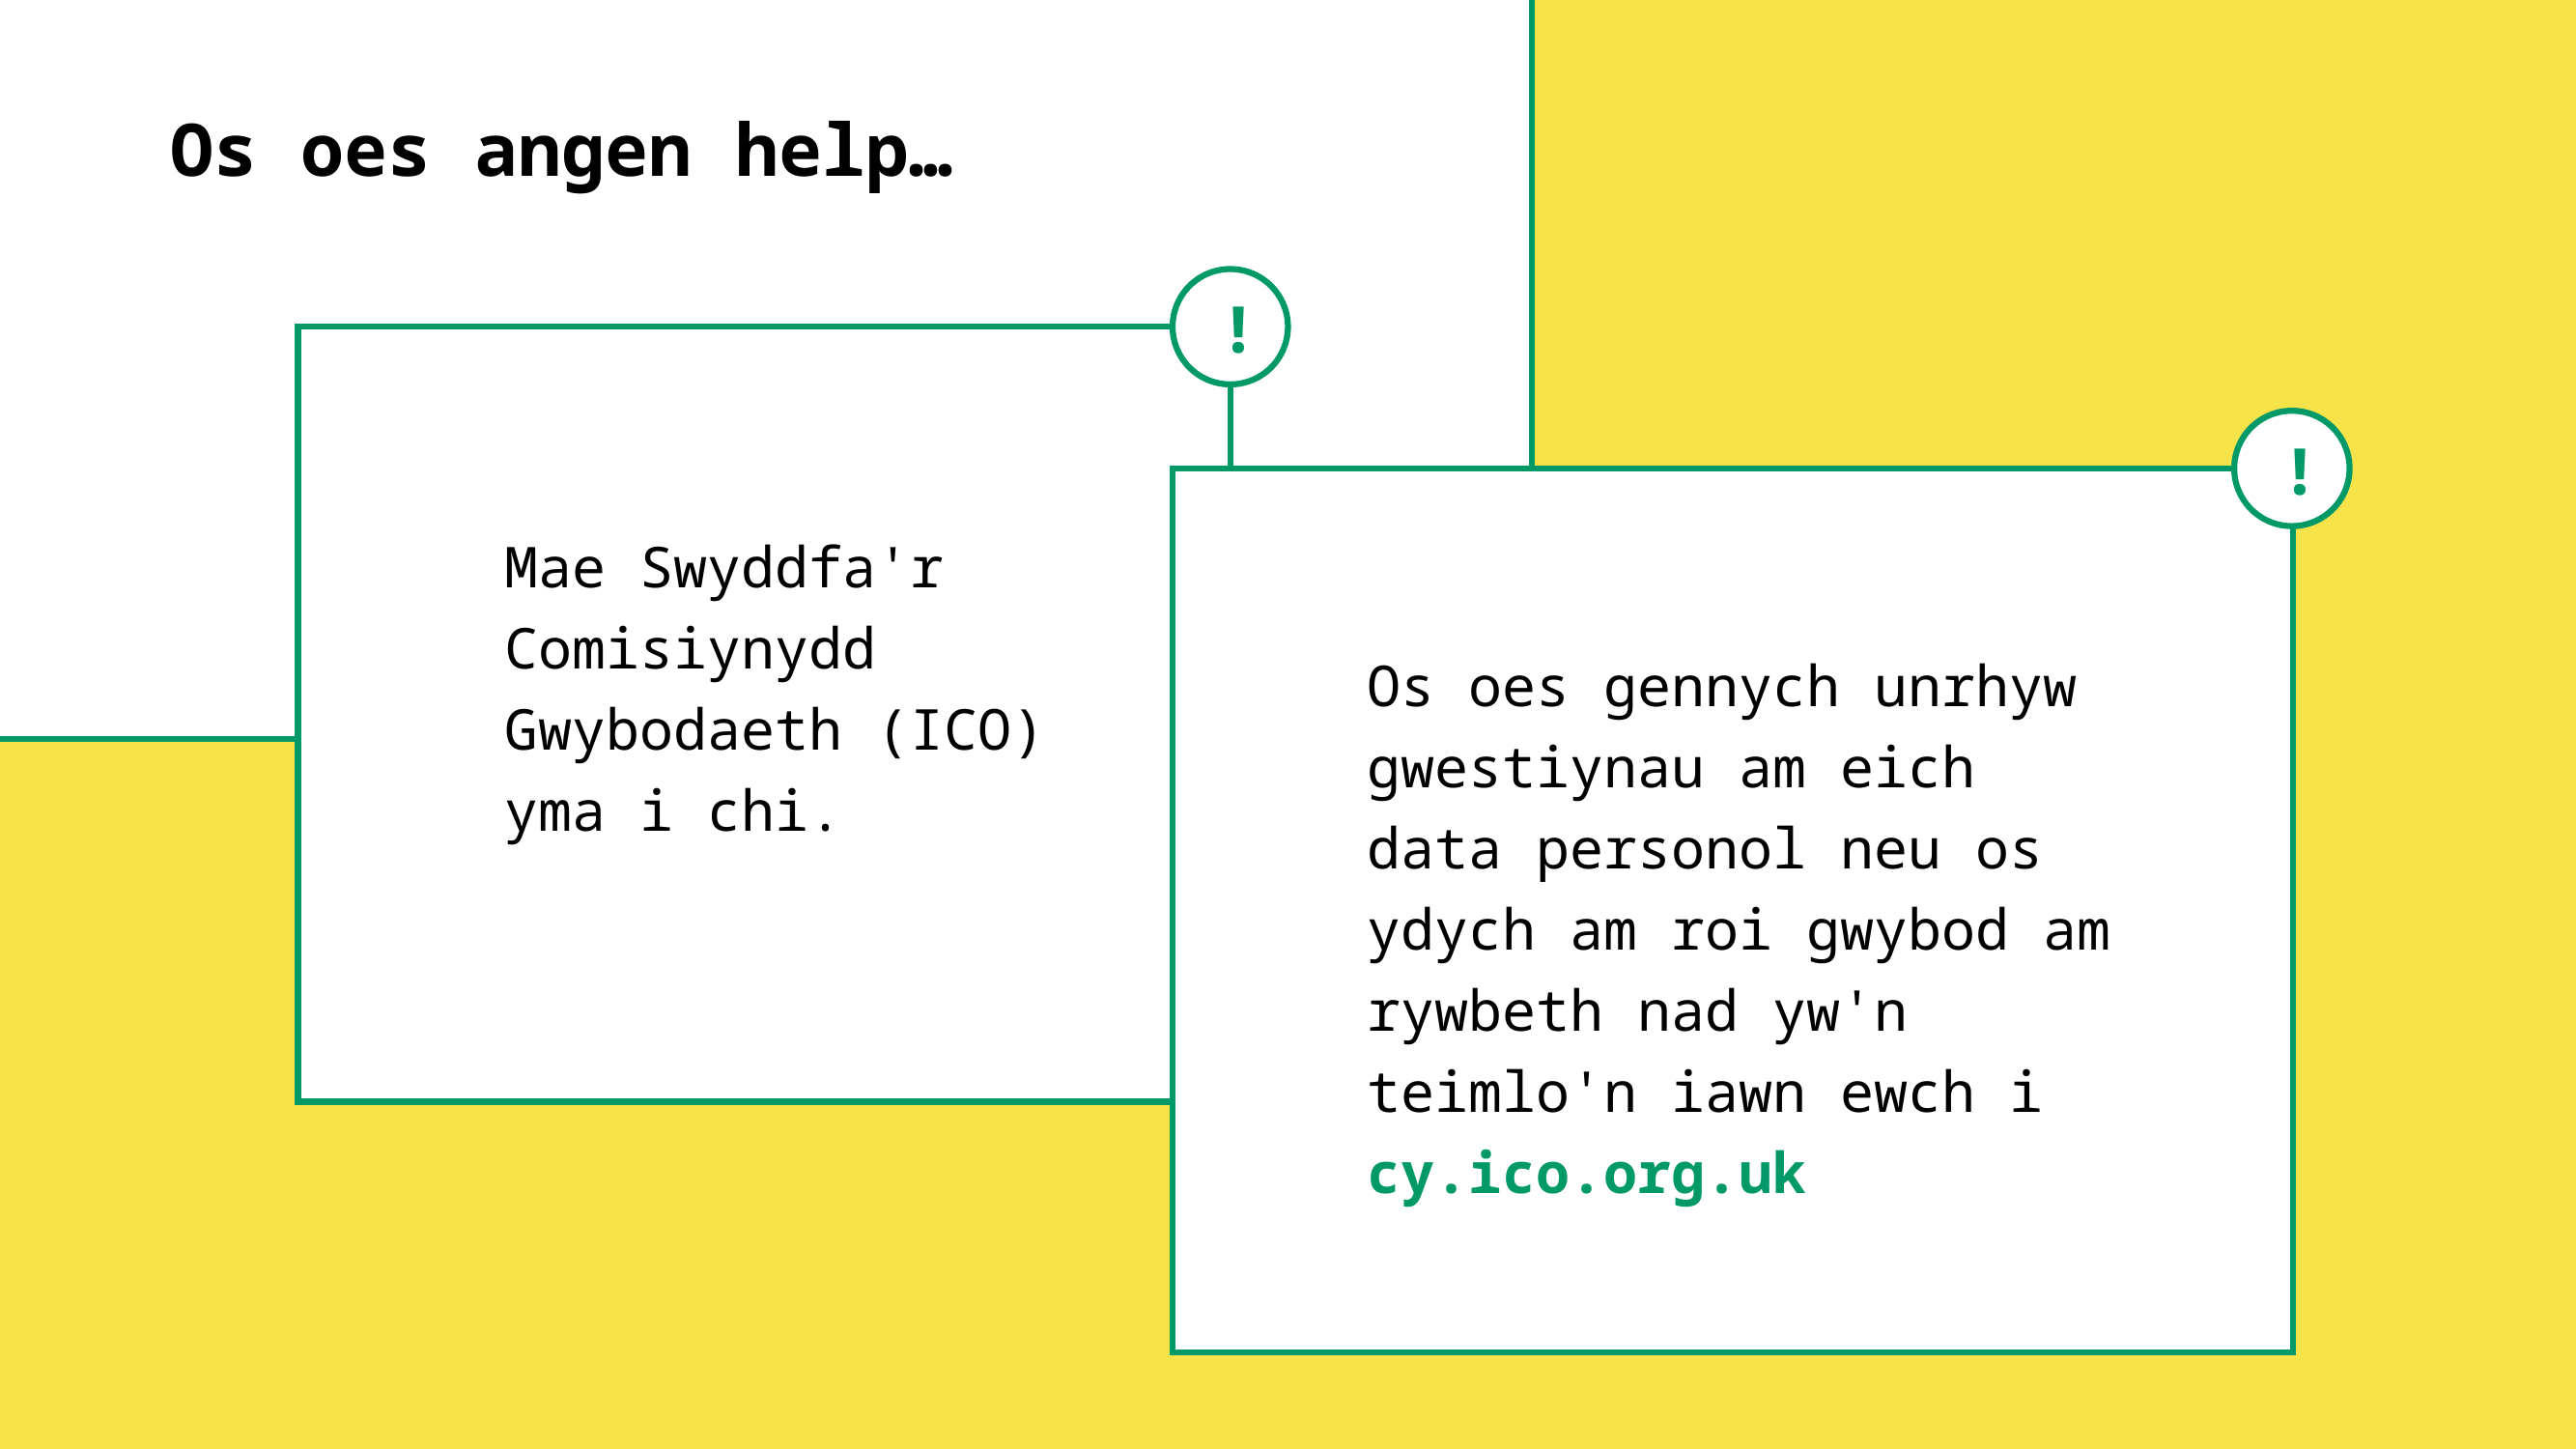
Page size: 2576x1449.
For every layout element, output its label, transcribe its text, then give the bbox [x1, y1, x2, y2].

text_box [1172, 411, 2350, 1352]
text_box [297, 269, 1288, 1102]
text_box [0, 0, 1533, 740]
text_box Os oes angen help… [156, 97, 1090, 182]
